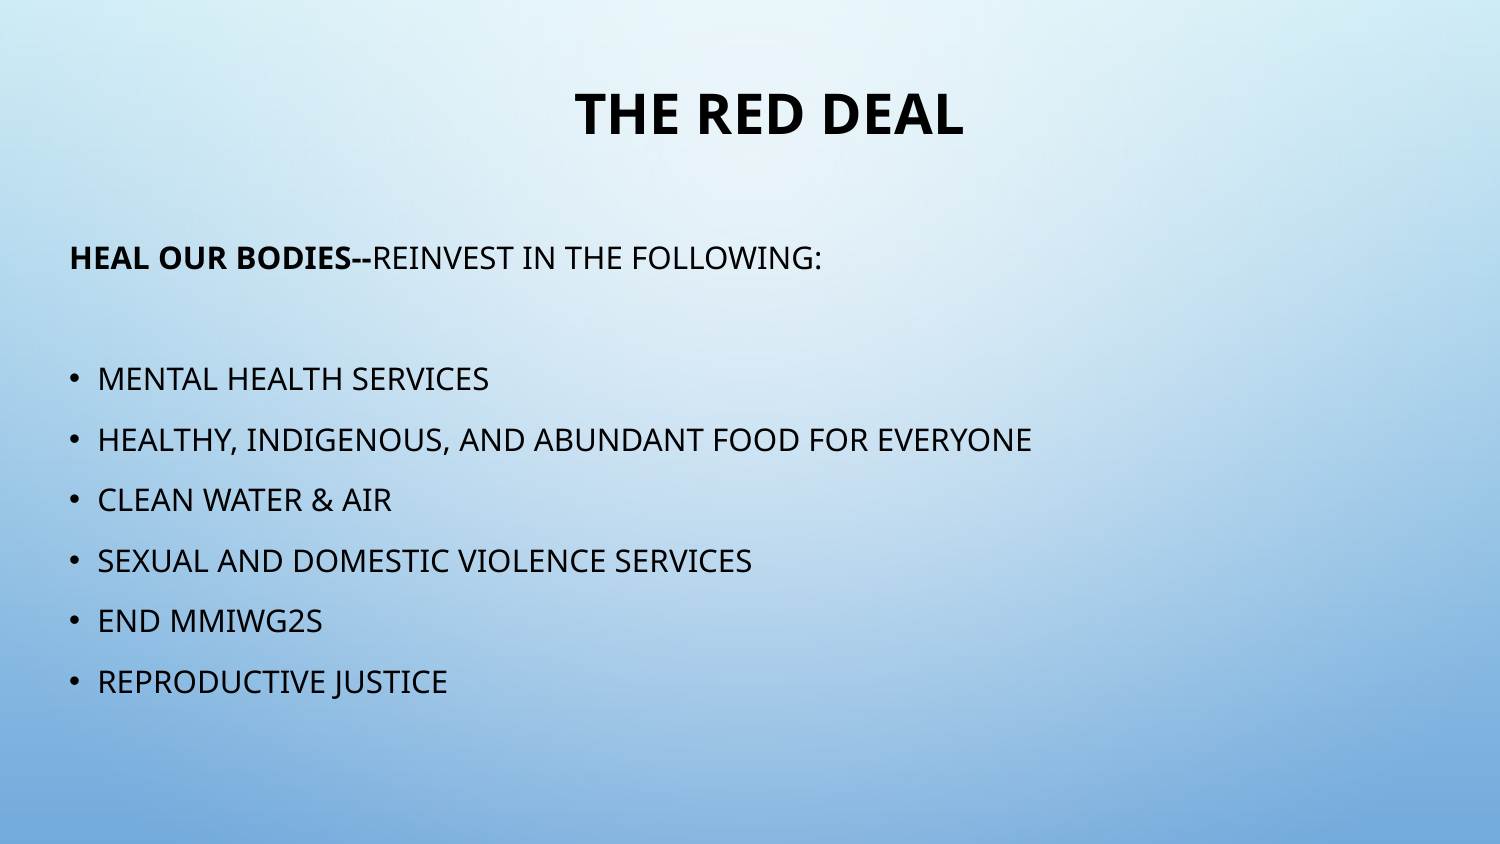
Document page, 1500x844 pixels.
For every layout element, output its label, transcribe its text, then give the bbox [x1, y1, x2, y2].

title THE RED DEAL [248, 33, 1291, 199]
list Heal Our Bodies--reinvest in the following: Mental health services Healthy, Indigenous, and abundant food for everyone Clean water & air Sexual and domestic violence services End MMIWG2S Reproductive justice [54, 223, 1416, 728]
